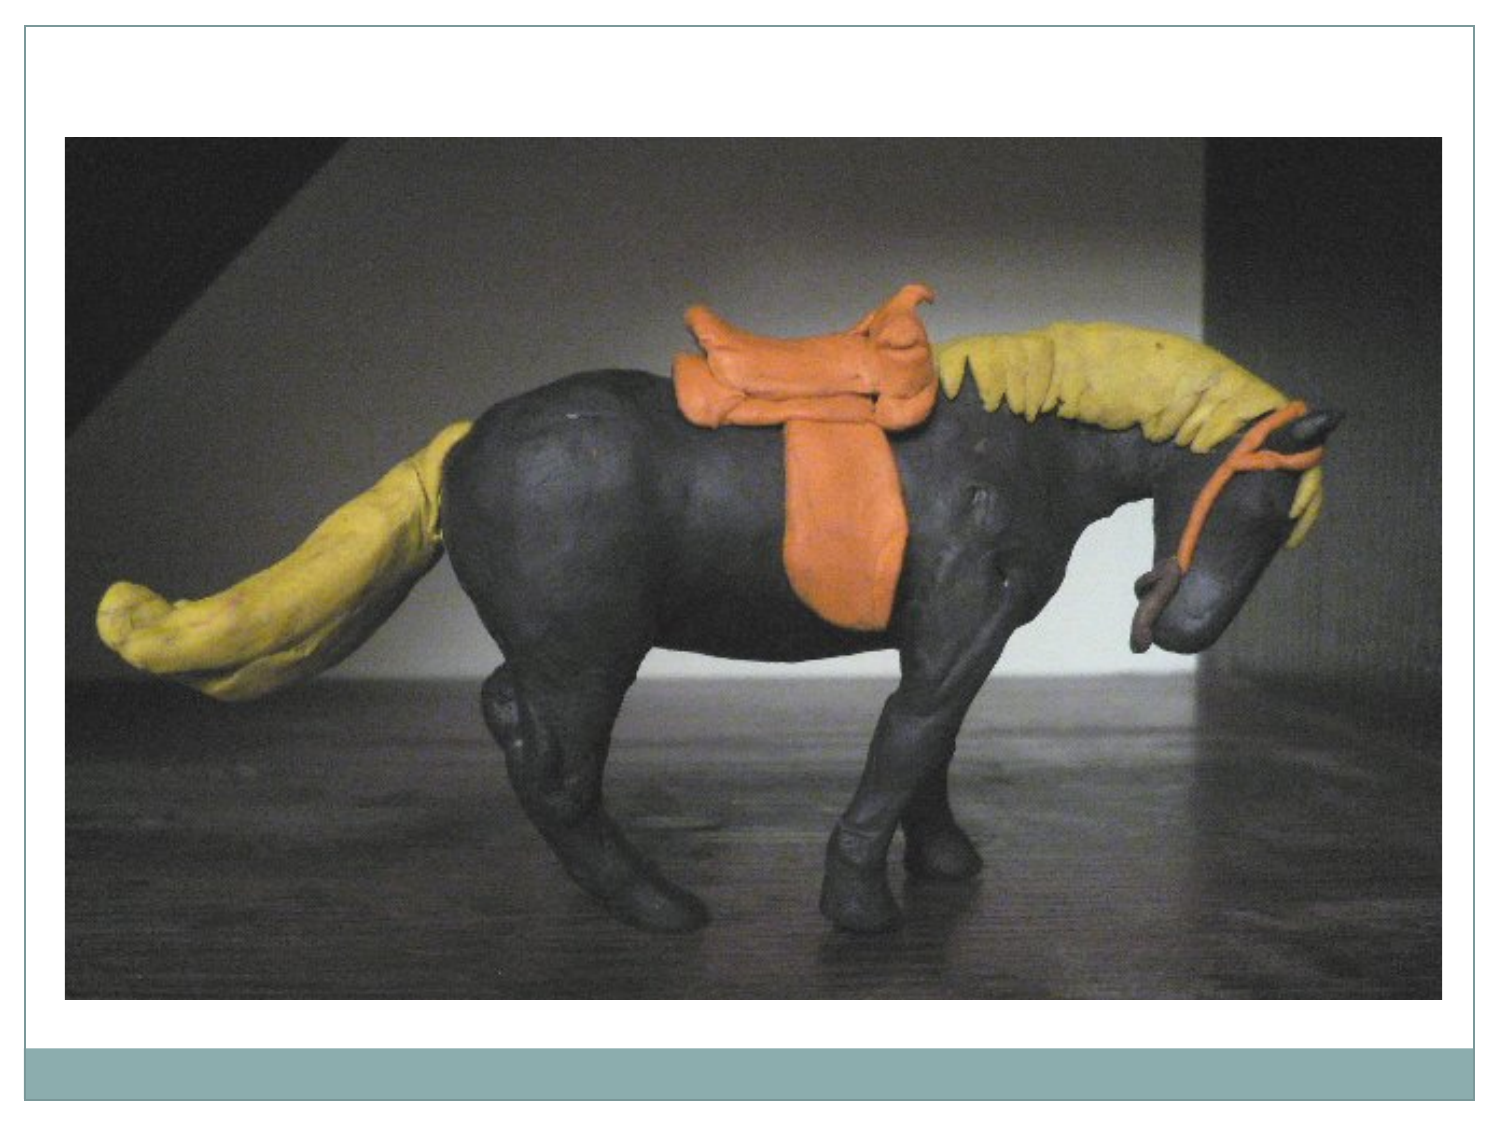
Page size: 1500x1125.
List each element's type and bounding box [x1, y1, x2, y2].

picture [64, 136, 1443, 1000]
